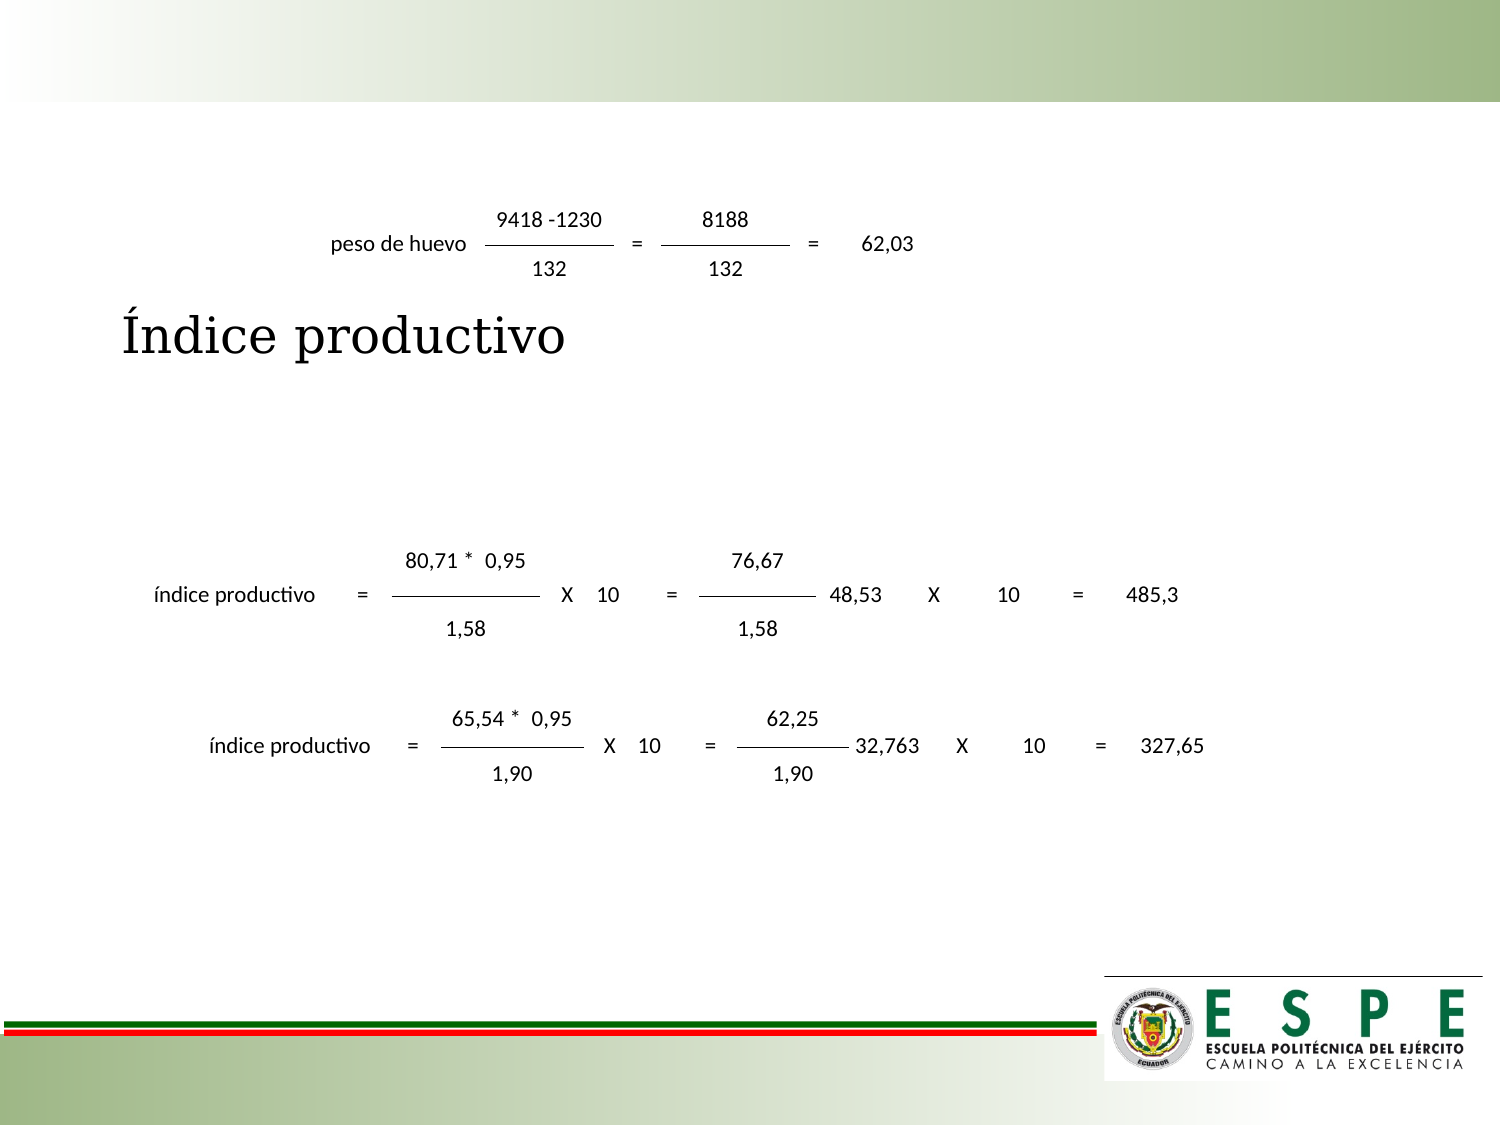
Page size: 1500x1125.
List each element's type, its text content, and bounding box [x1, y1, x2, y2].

table_cell 1,90 [737, 748, 849, 802]
table_header 8188 [661, 196, 790, 245]
table_header 65,54 * 0,95 [441, 692, 584, 747]
table_header 62,03 [837, 196, 939, 294]
table_cell 1,90 [441, 748, 584, 802]
table_header índice productivo [136, 527, 334, 665]
table_header 485,3 [1112, 527, 1193, 665]
table_header = [790, 196, 837, 294]
table_header 327,65 [1133, 692, 1212, 802]
table_header = [614, 196, 661, 294]
table_header 10 [595, 527, 645, 665]
table_header 10 [999, 692, 1069, 802]
table_header 10 [972, 527, 1045, 665]
picture [1104, 976, 1483, 1081]
table_header = [1045, 527, 1112, 665]
table_header = [645, 527, 699, 665]
table_header 10 [636, 692, 684, 802]
table_header índice productivo [195, 692, 385, 802]
table_header X [584, 692, 636, 802]
table_header 80,71 * 0,95 [392, 527, 540, 596]
table_cell 1,58 [699, 597, 816, 665]
table_header X [896, 527, 972, 665]
table_header 9418 -1230 [485, 196, 614, 245]
table_cell 132 [485, 246, 614, 294]
table_header 32,763 [849, 692, 926, 802]
table_header = [385, 692, 441, 802]
table_header X [926, 692, 999, 802]
table_header X [540, 527, 595, 665]
table_header = [684, 692, 737, 802]
table_header 48,53 [816, 527, 896, 665]
table_cell 132 [661, 246, 790, 294]
table_header 76,67 [699, 527, 816, 596]
table_header 62,25 [737, 692, 849, 747]
table_header = [334, 527, 392, 665]
table_cell 1,58 [392, 597, 540, 665]
table_header = [1069, 692, 1133, 802]
table_header peso de huevo [313, 196, 485, 294]
